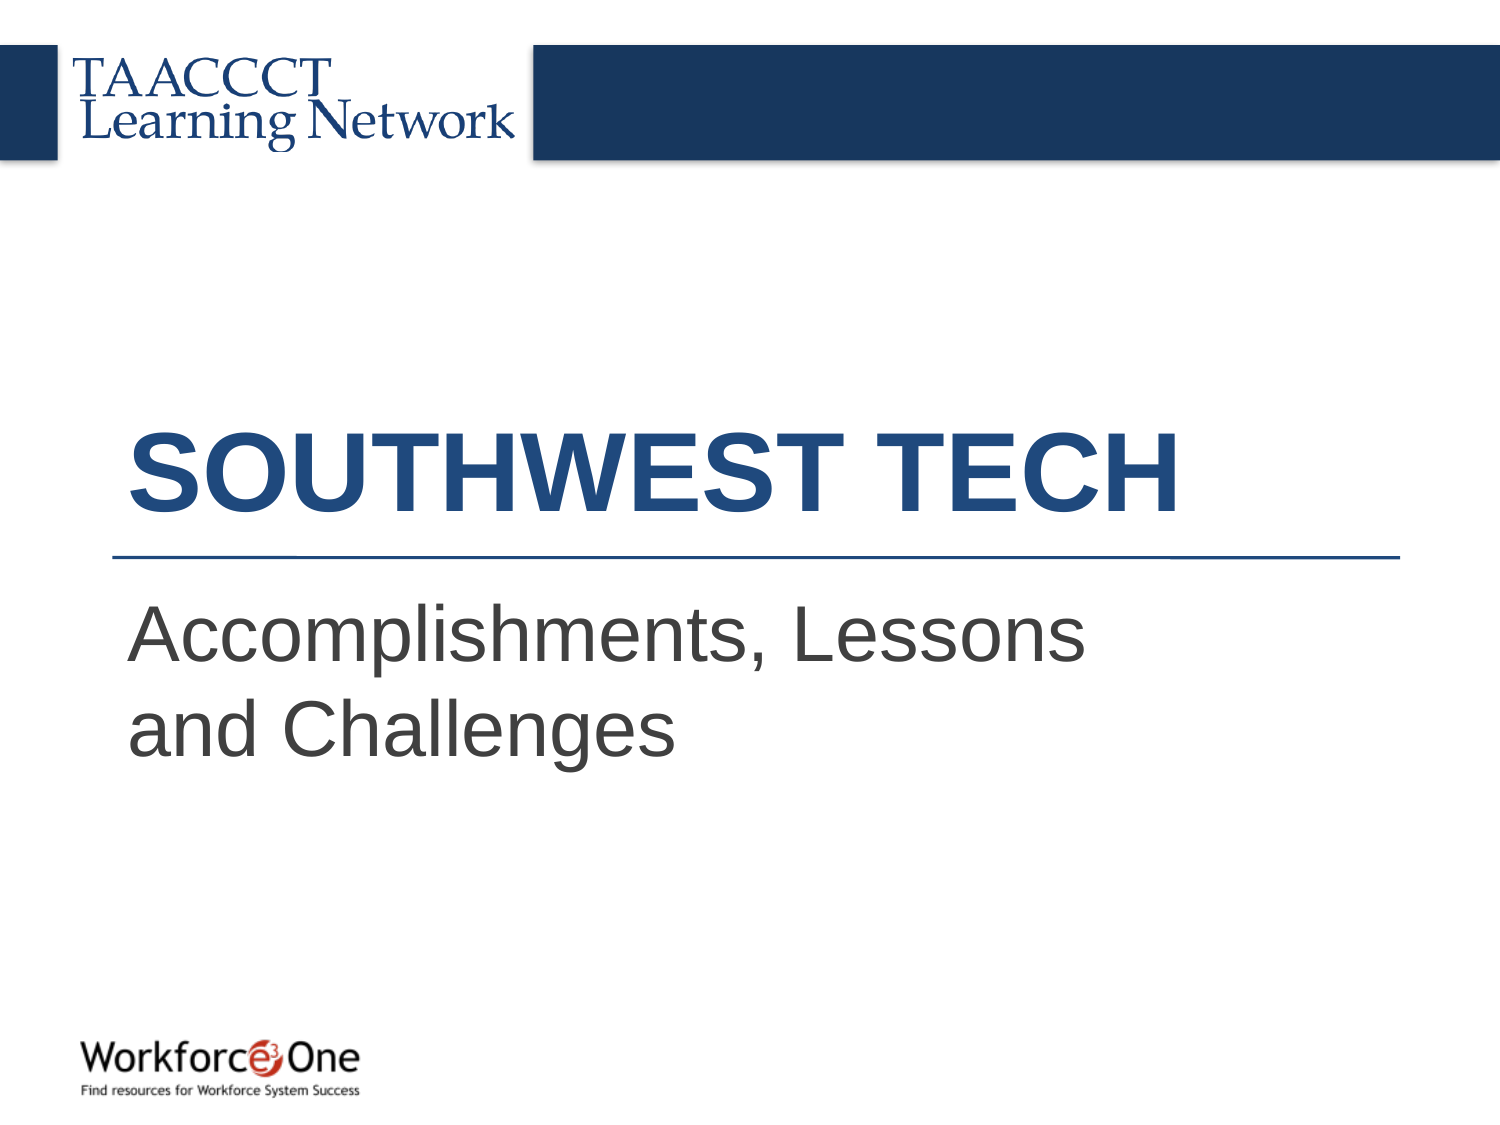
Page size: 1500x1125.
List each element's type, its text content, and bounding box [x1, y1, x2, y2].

picture [57, 989, 384, 1125]
subtitle Accomplishments, Lessons and Challenges [112, 574, 1163, 863]
title Southwest Tech [112, 225, 1400, 542]
